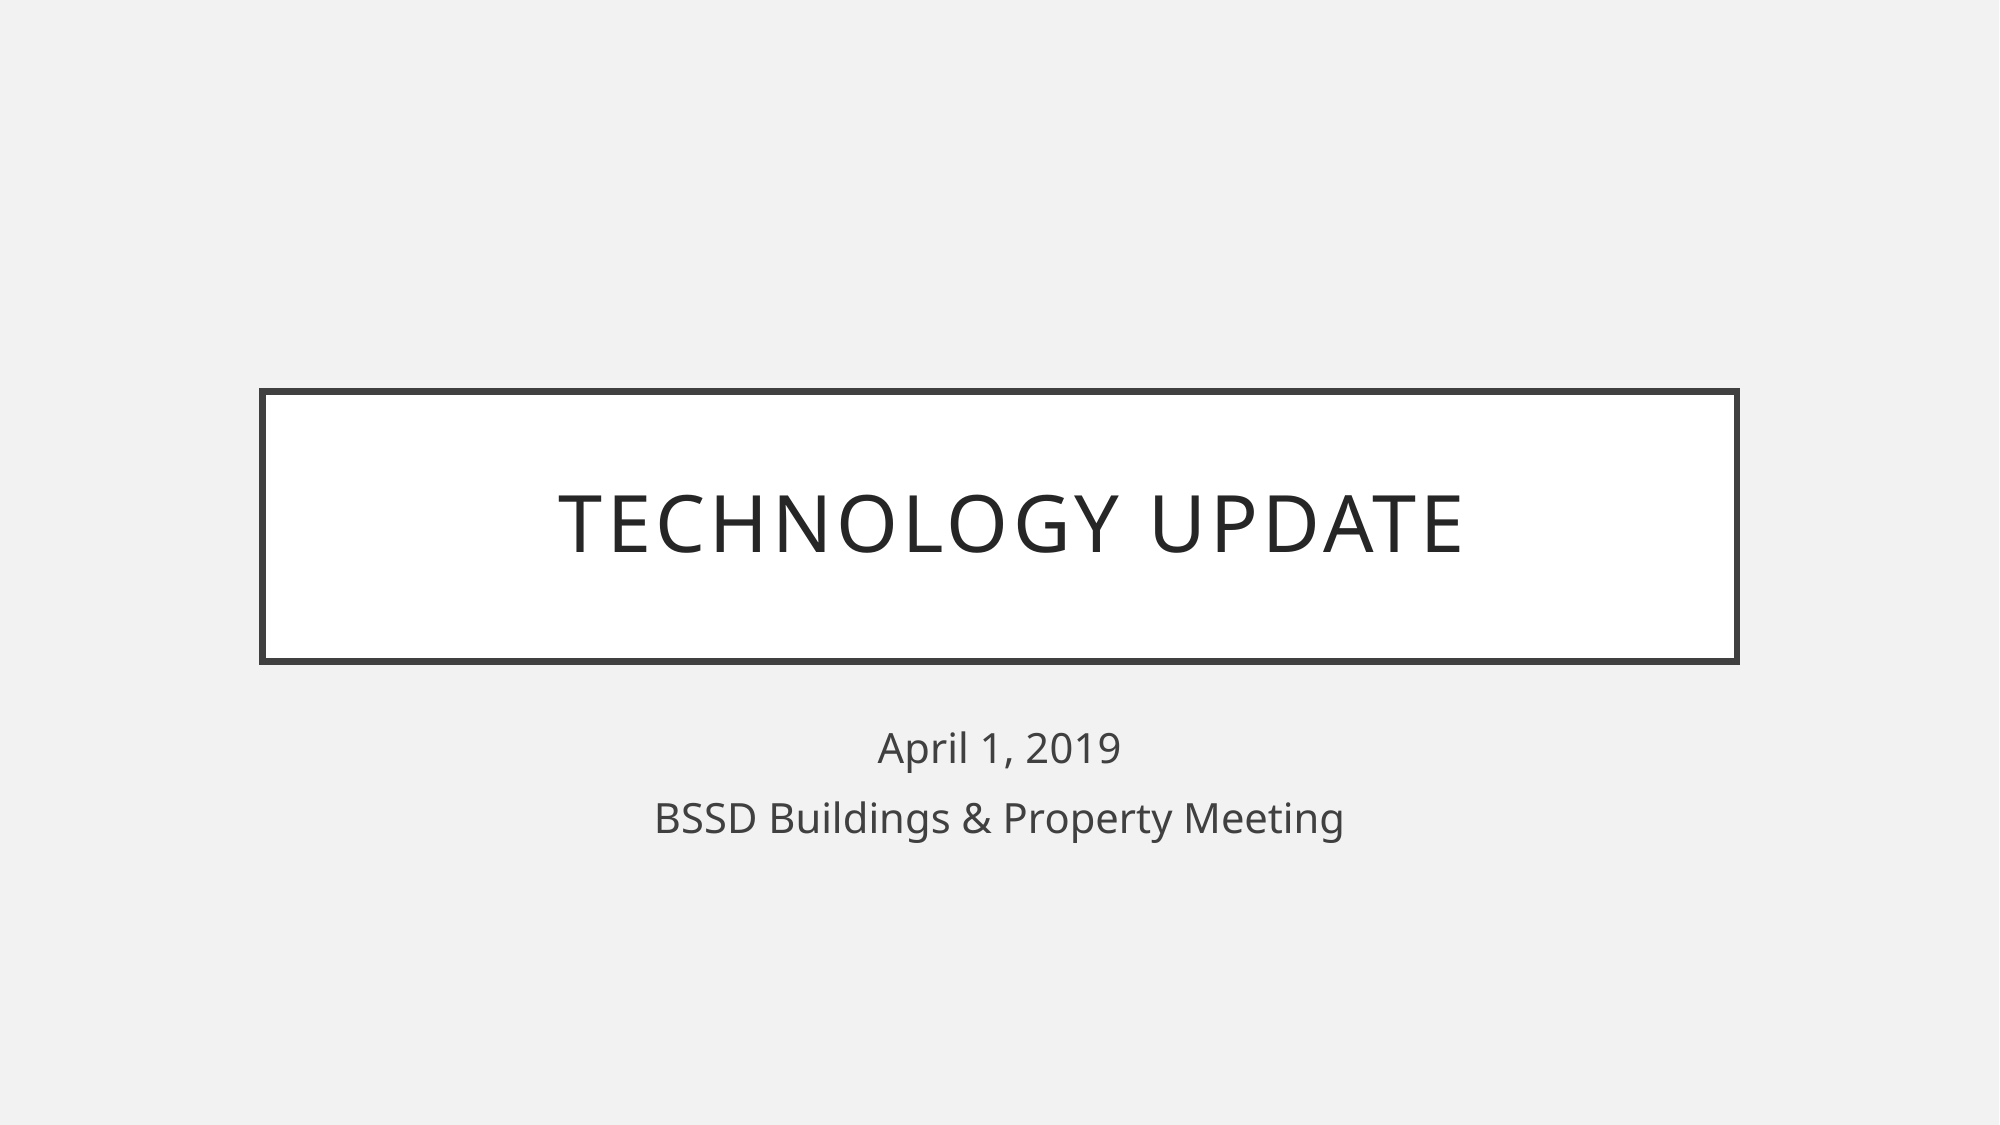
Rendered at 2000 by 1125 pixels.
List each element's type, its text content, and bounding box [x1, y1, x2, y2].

subtitle April 1, 2019 BSSD Buildings & Property Meeting [442, 713, 1558, 918]
title Technology Update [259, 388, 1740, 665]
